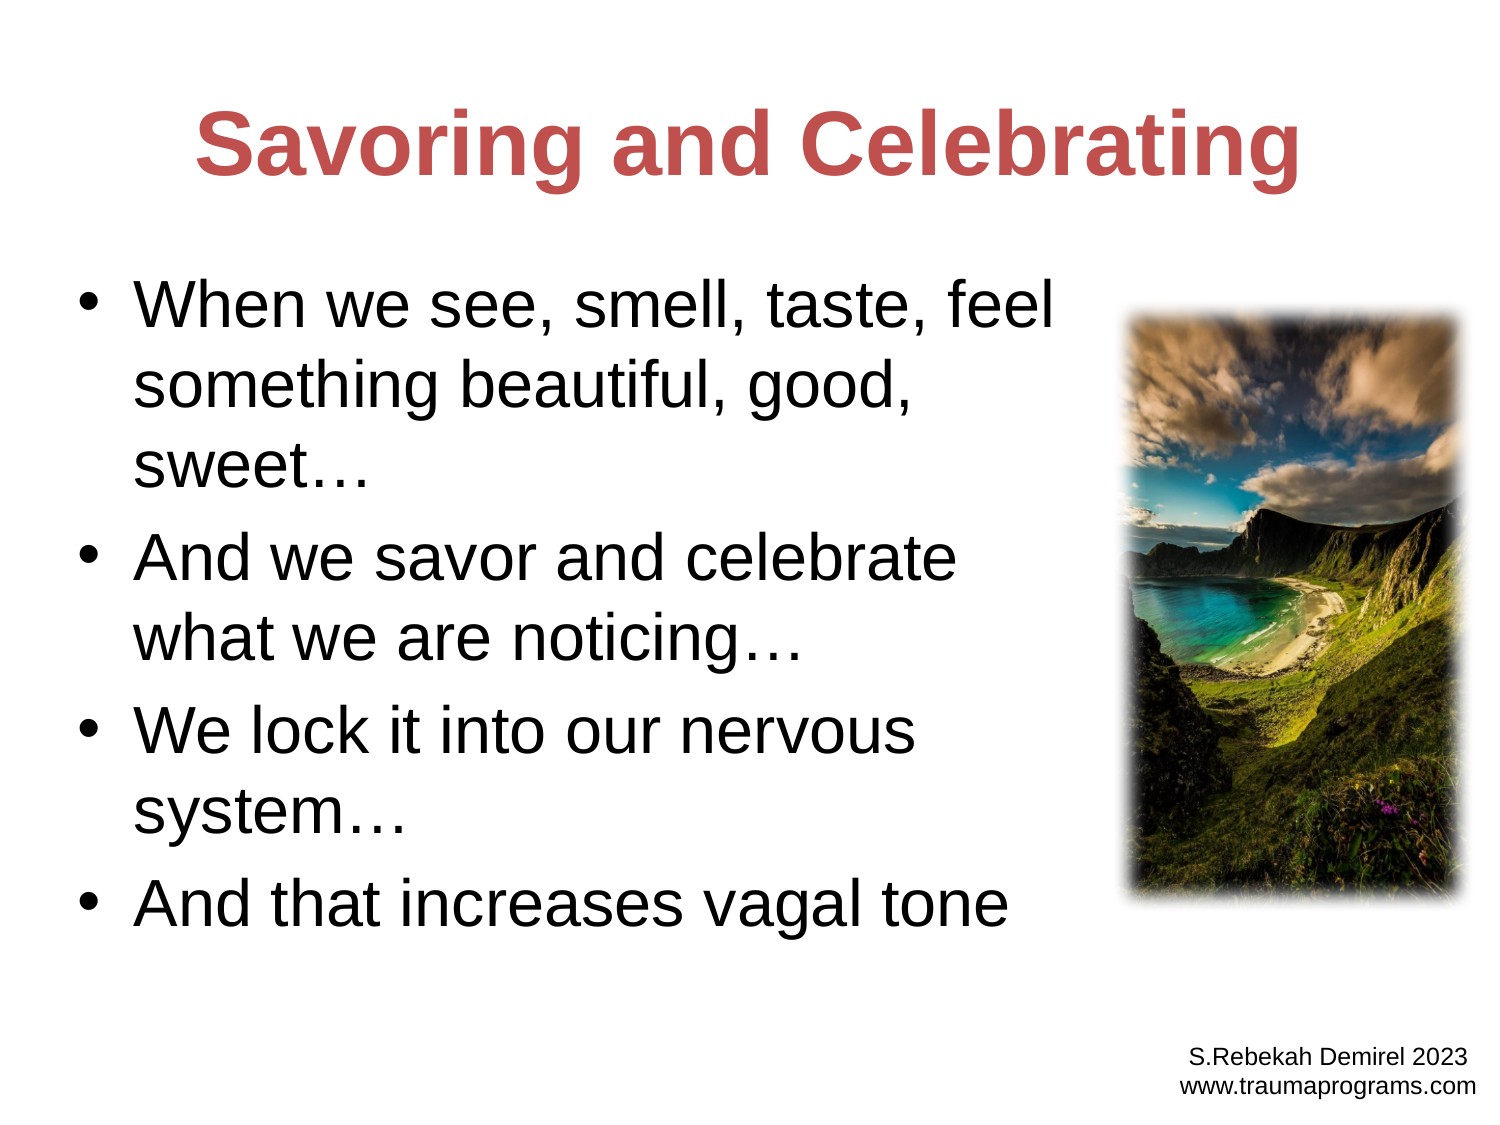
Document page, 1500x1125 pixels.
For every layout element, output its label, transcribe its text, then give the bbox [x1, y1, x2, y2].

text_box S.Rebekah Demirel 2023 www.traumaprograms.com [1164, 1032, 1493, 1125]
title Savoring and Celebrating [75, 45, 1425, 233]
picture [1112, 299, 1474, 913]
list When we see, smell, taste, feel something beautiful, good, sweet… And we savor and celebrate what we are noticing… We lock it into our nervous system… And that increases vagal tone [62, 252, 1075, 996]
